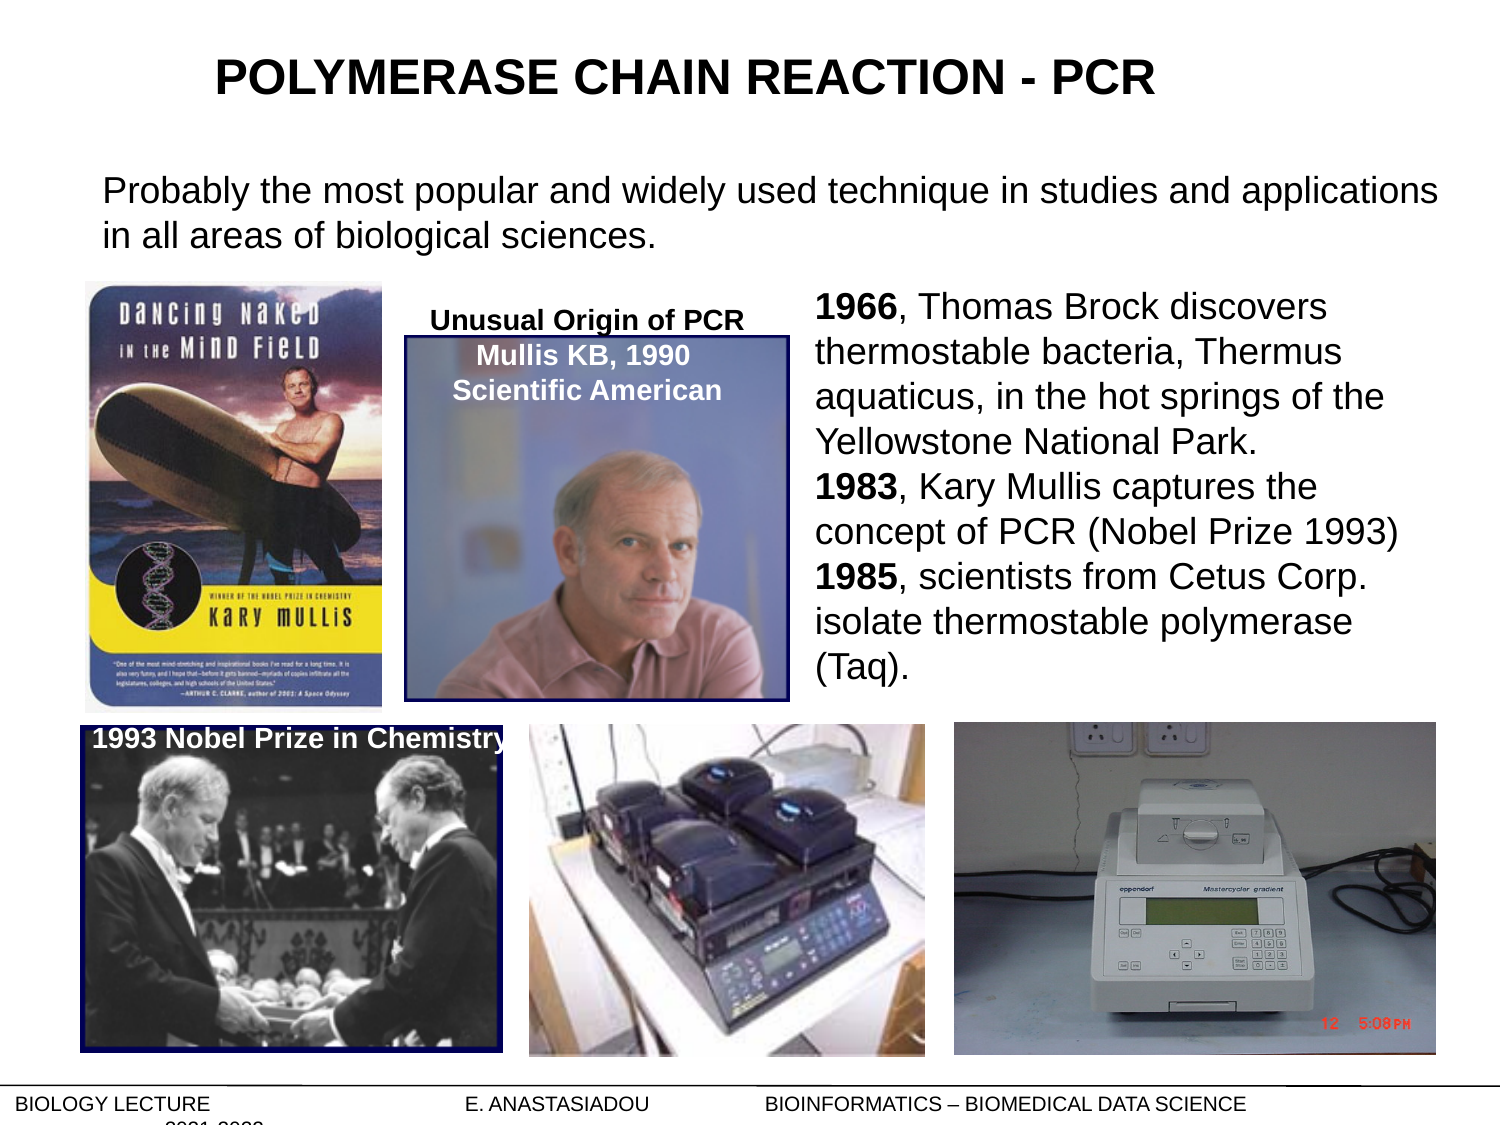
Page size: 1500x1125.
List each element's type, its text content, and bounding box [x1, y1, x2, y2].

text_box Polymerase Chain Reaction - PCR [199, 36, 1185, 112]
picture [85, 281, 382, 713]
text_box Probably the most popular and widely used technique in studies and applications in all areas of biological sciences. [87, 158, 1475, 264]
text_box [76, 712, 611, 1053]
text_box Biology Lecture E. Anastasiadou Bioinformatics – Biomedical Data Science 2021-2022 [0, 1093, 1500, 1125]
text_box 1966, Thomas Brock discovers thermostable bacteria, Thermus aquaticus, in the hot springs of the Yellowstone National Park. 1983, Kary Mullis captures the concept of PCR (Nobel Prize 1993) 1985, scientists from Cetus Corp. isolate thermostable polymerase (Taq). [799, 274, 1452, 695]
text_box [953, 722, 1437, 1055]
picture [403, 335, 791, 703]
text_box Unusual Origin of PCR Mullis KB, 1990 Scientific American [397, 293, 778, 414]
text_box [528, 724, 926, 1057]
